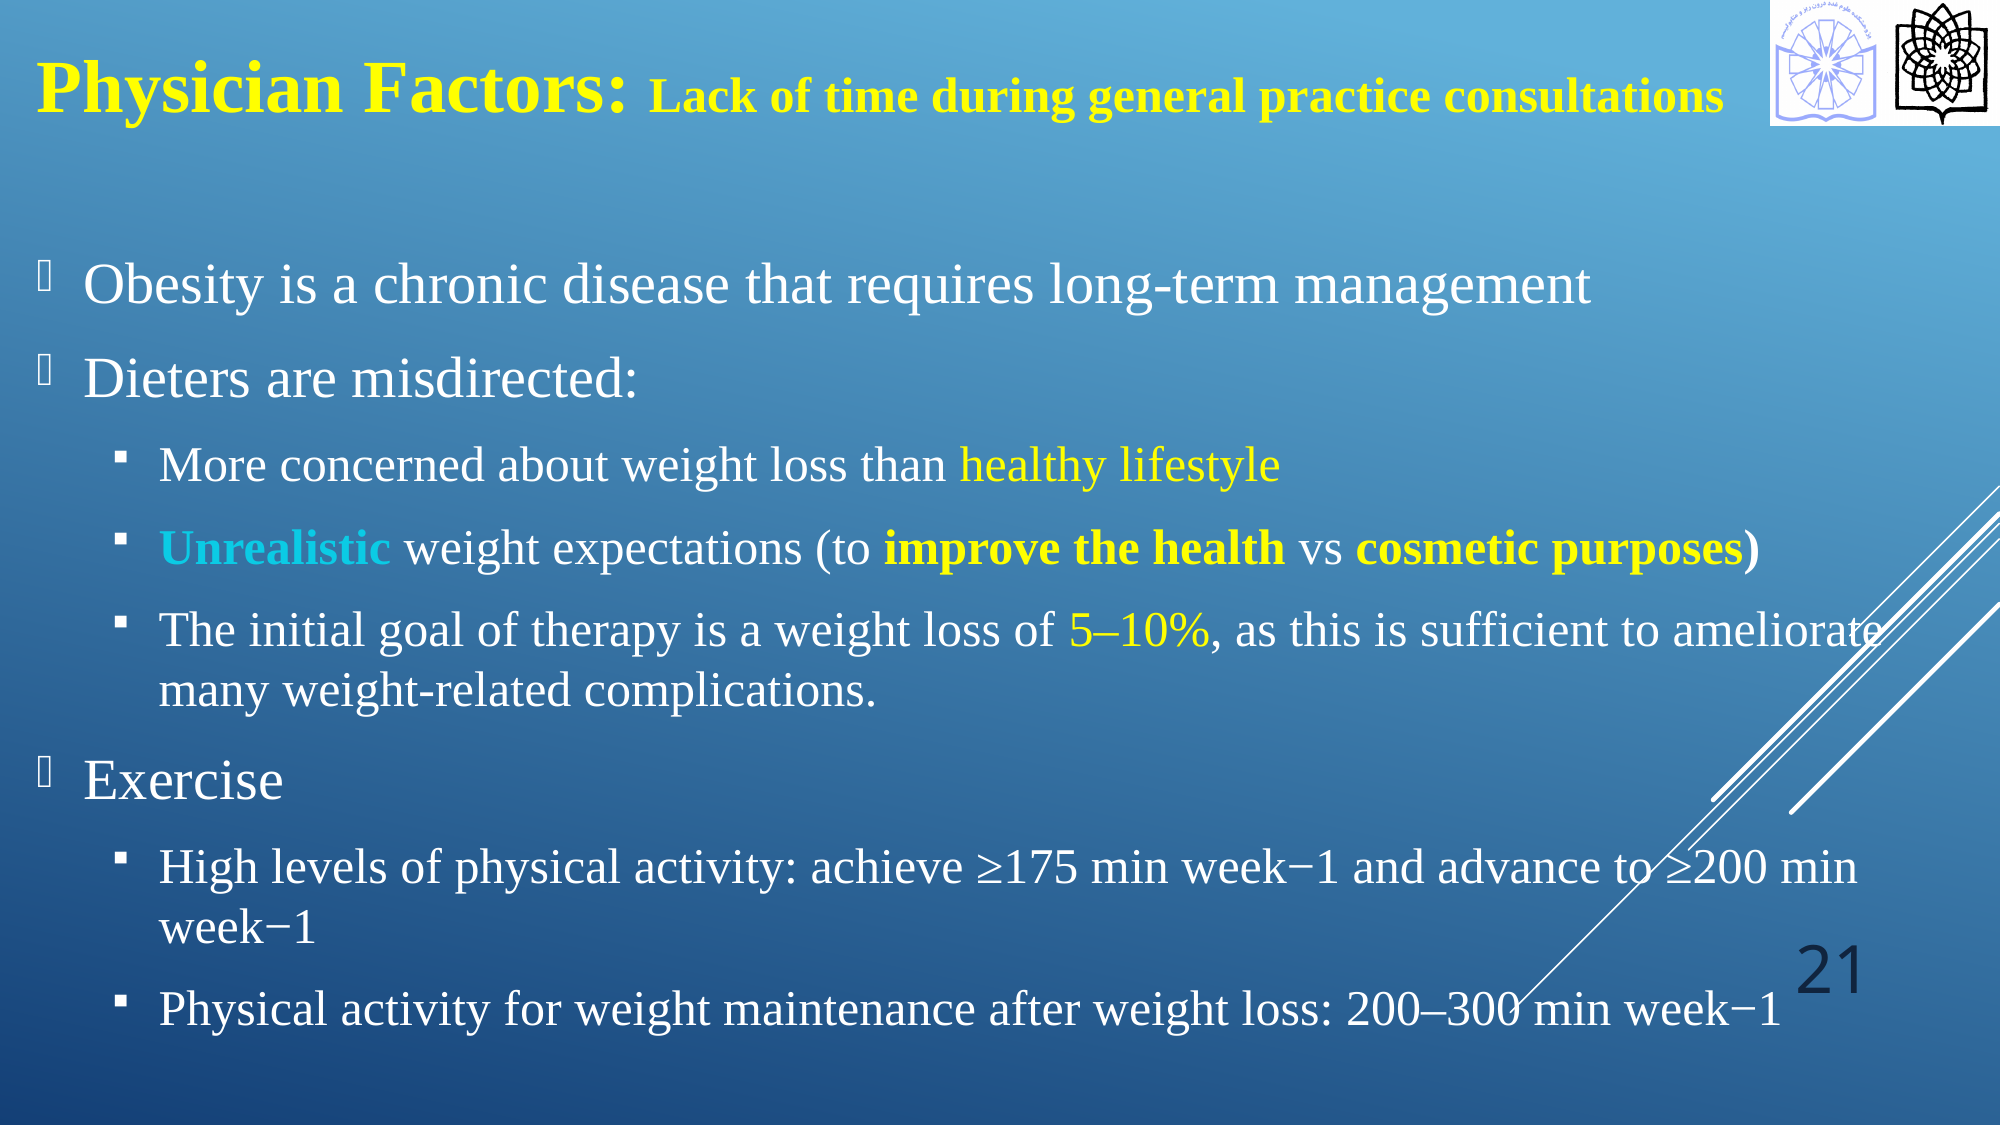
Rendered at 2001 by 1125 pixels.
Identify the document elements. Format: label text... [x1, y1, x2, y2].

list Obesity is a chronic disease that requires long-term management Dieters are misdirected: More concerned about weight loss than healthy lifestyle Unrealistic weight expectations (to improve the health vs cosmetic purposes) The initial goal of therapy is a weight loss of 5–10%, as this is sufficient to ameliorate many weight-related complications. Exercise High levels of physical activity: achieve ≥175 min week−1 and advance to ≥200 min week−1 Physical activity for weight maintenance after weight loss: 200–300 min week−1 [21, 156, 1948, 1125]
title Physician Factors: Lack of time during general practice consultations [21, 21, 2000, 143]
slide_number 21 [1700, 915, 1888, 1025]
picture [1770, 0, 2000, 126]
